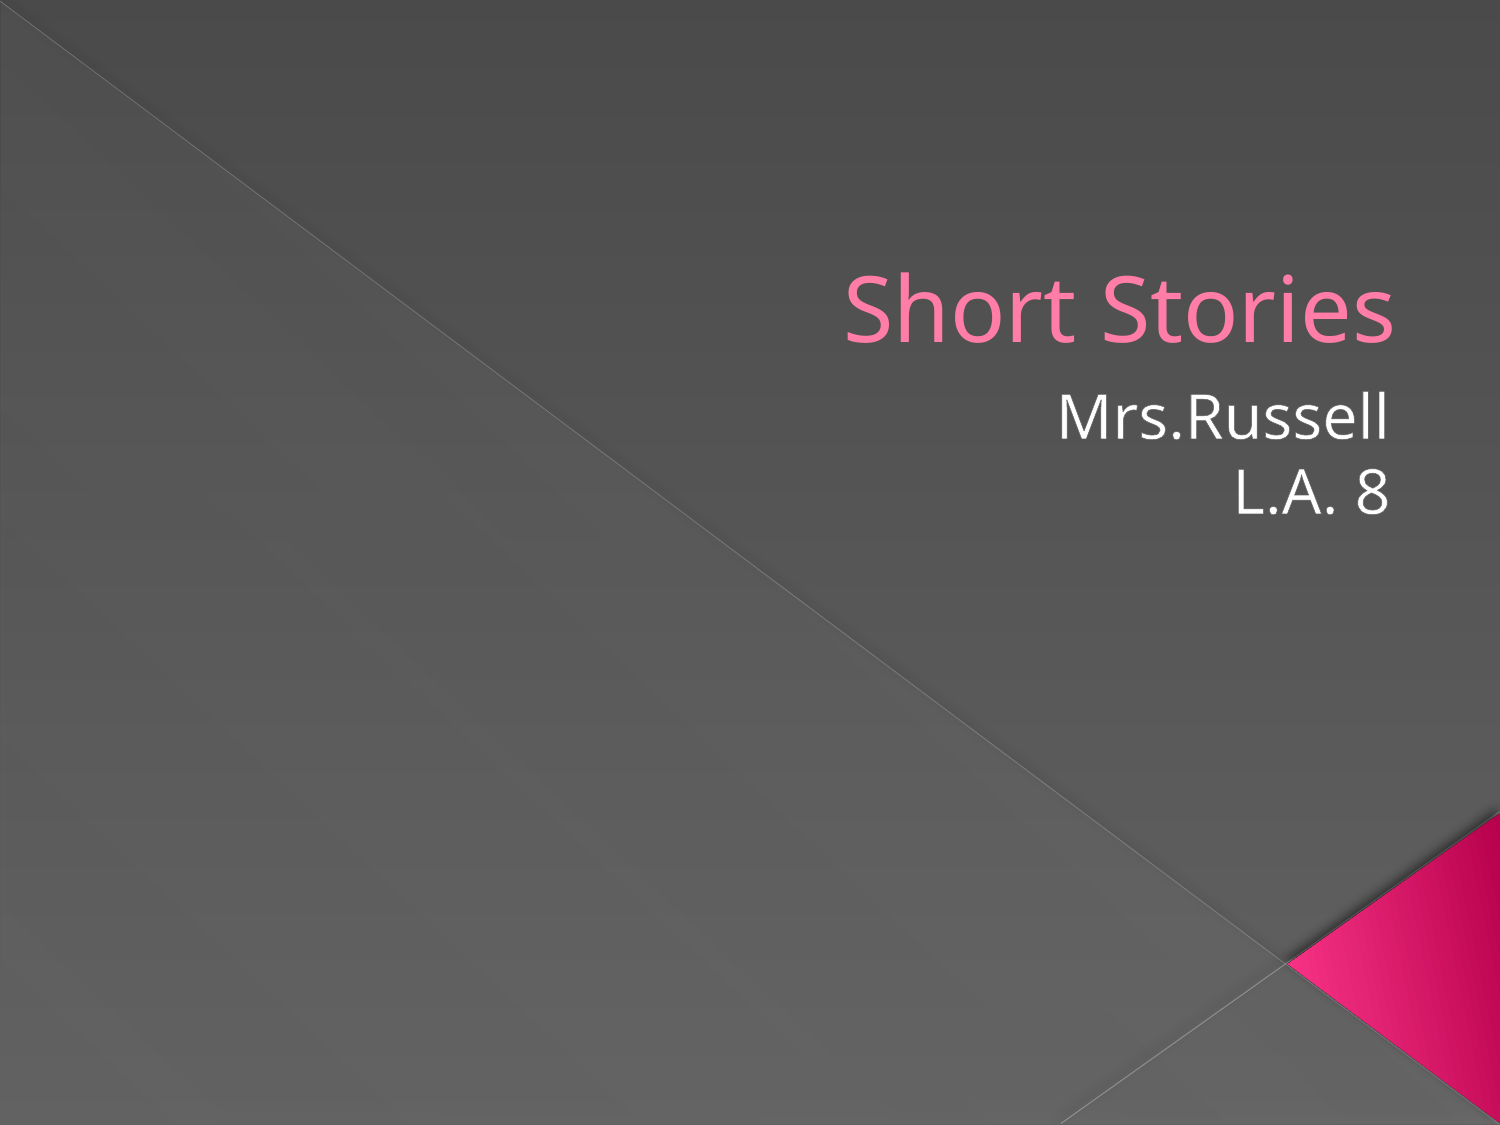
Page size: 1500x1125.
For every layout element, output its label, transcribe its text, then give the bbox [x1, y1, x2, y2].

title Short Stories [88, 127, 1412, 369]
subtitle Mrs.Russell L.A. 8 [88, 369, 1412, 657]
